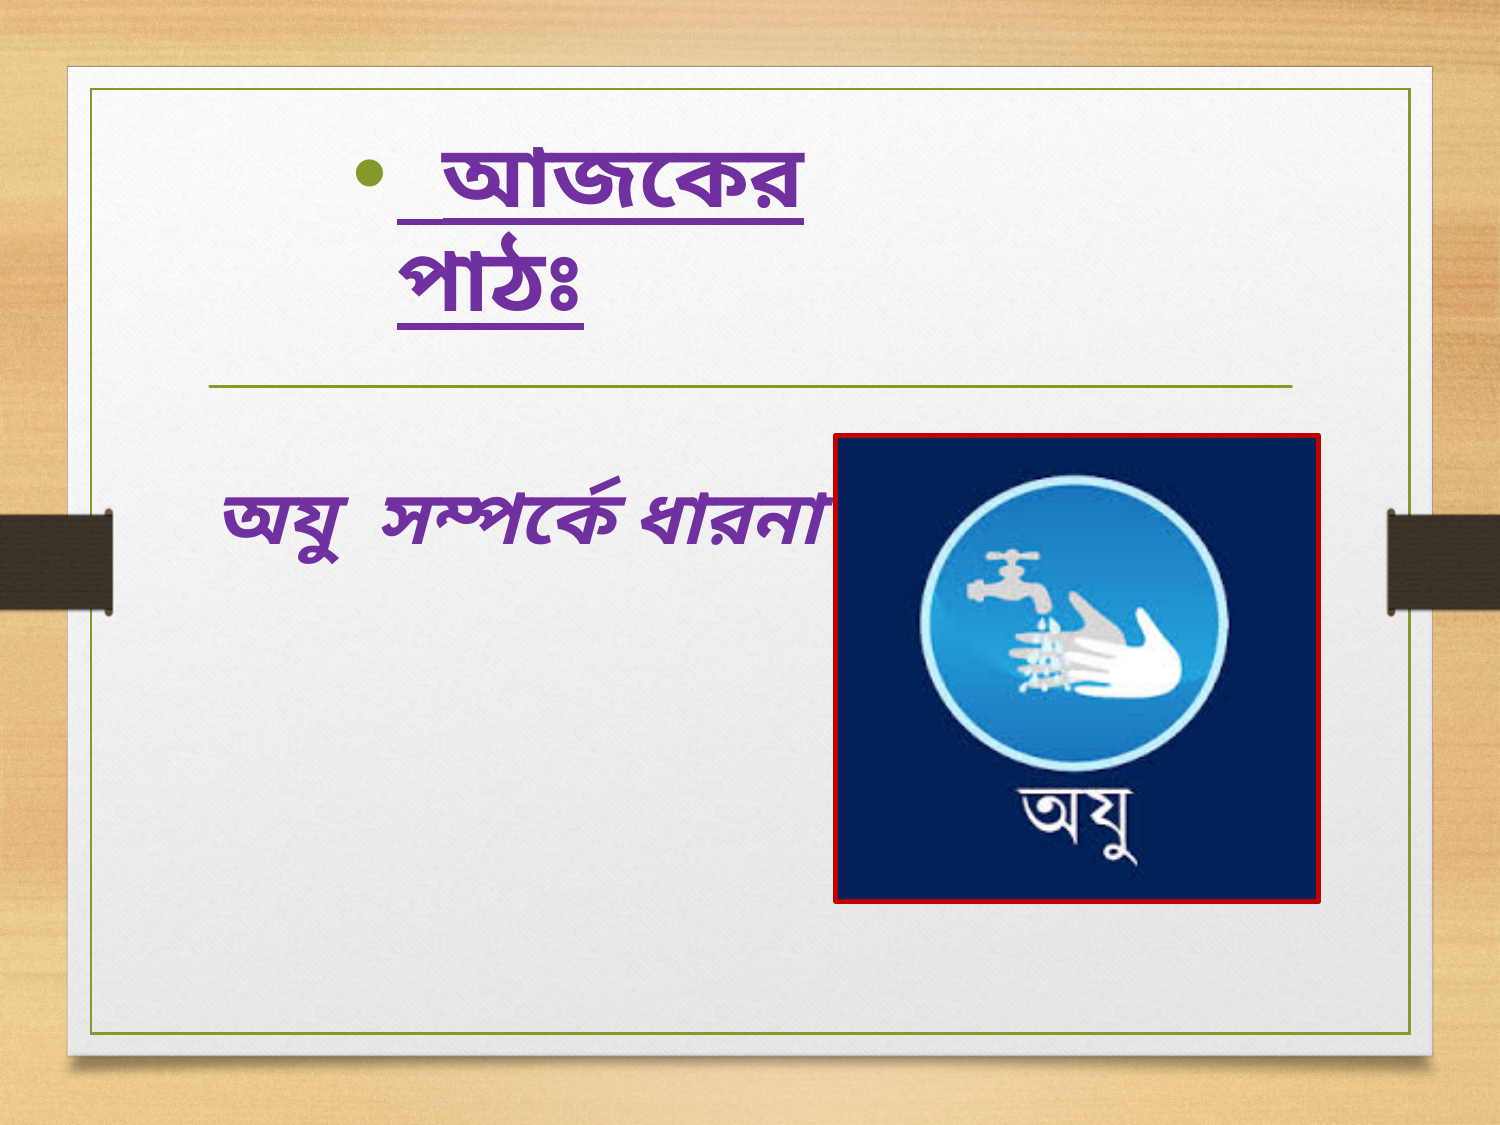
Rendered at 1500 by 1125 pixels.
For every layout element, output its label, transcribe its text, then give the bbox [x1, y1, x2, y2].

picture [0, 0, 1500, 1125]
text_box অযু সম্পর্কে ধারনা [199, 462, 833, 568]
list আজকের পাঠঃ [337, 112, 904, 338]
